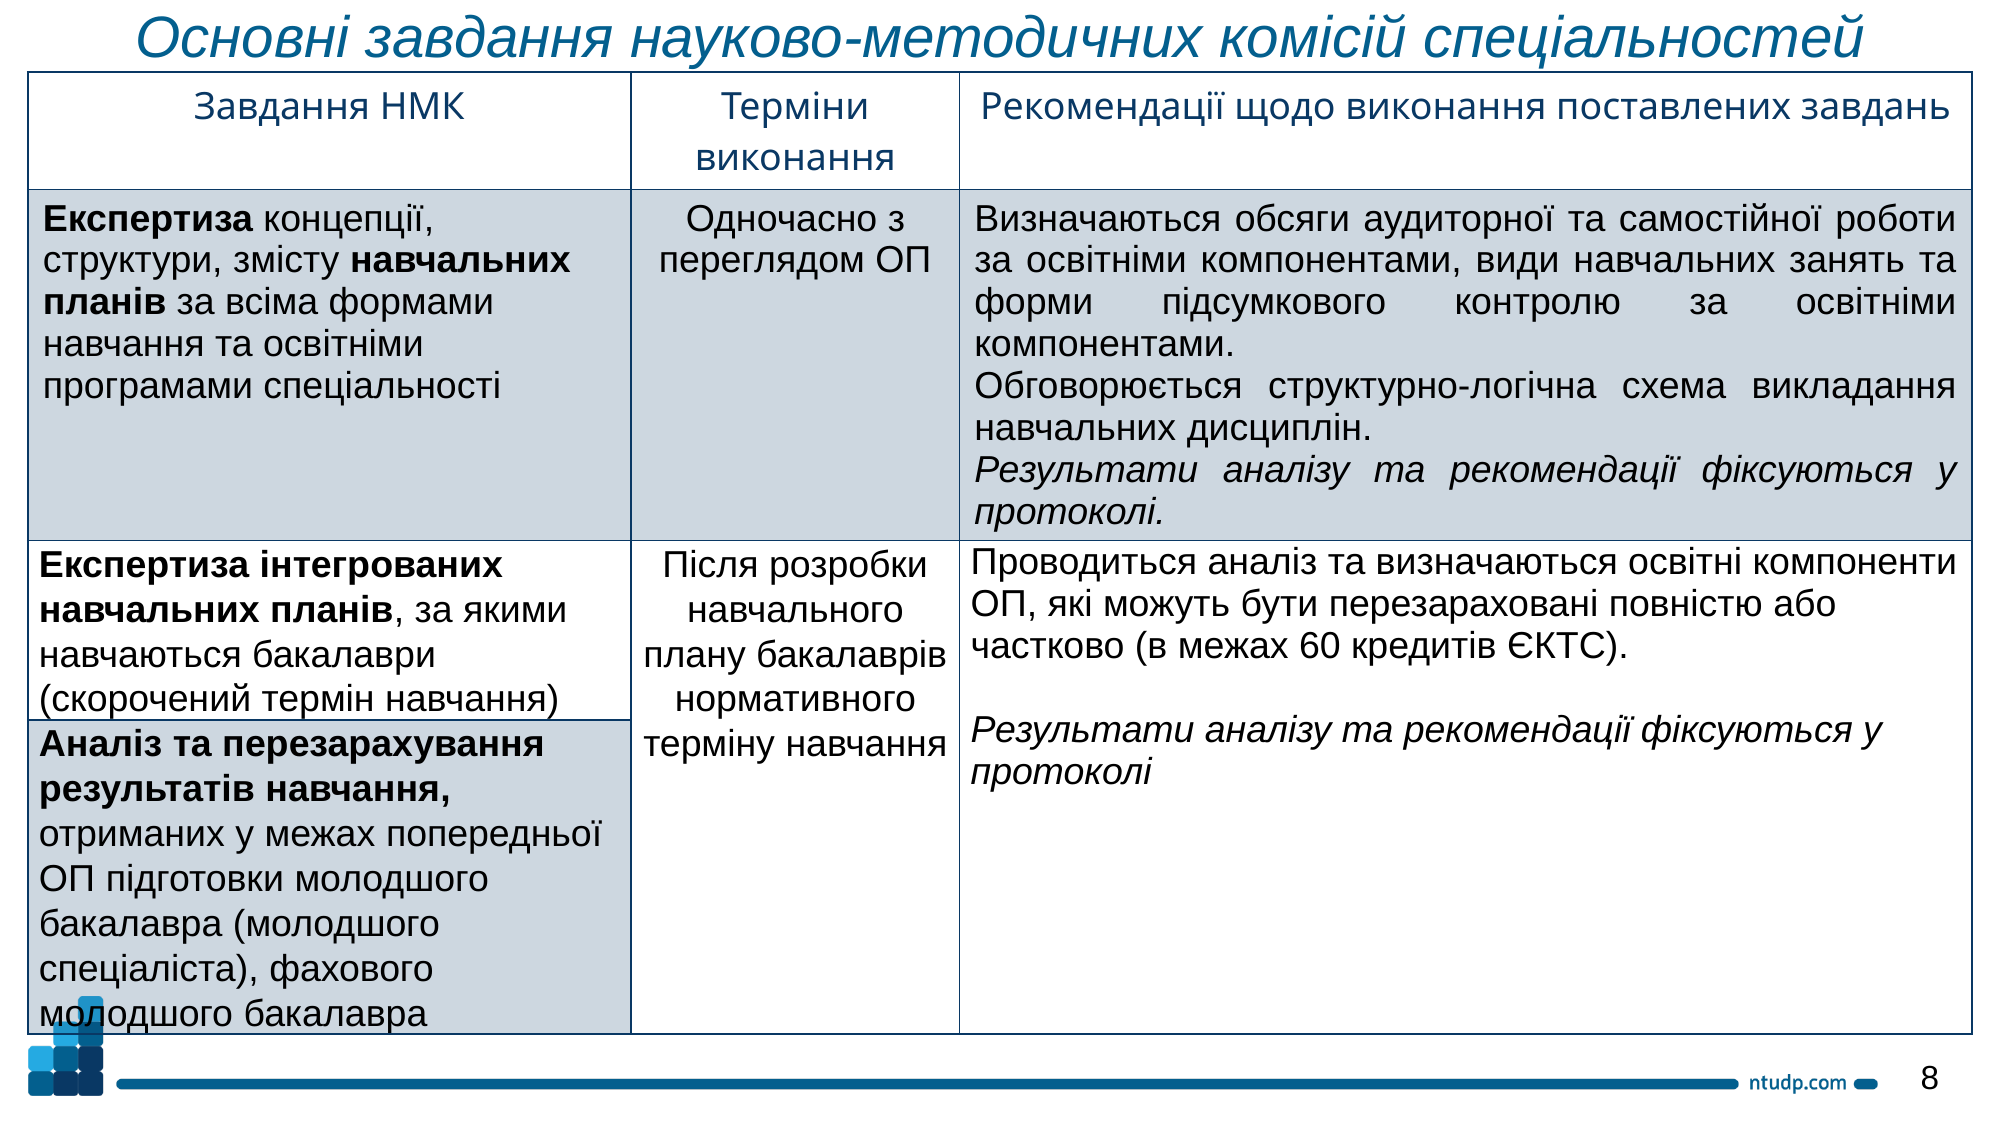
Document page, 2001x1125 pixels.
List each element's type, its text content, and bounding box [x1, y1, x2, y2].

picture [28, 1035, 1878, 1096]
table_cell Після розробки навчального плану бакалаврів нормативного терміну навчання [632, 541, 959, 1033]
table_cell Аналіз та перезарахування результатів навчання, отриманих у межах попередньої ОП підготовки молодшого бакалавра (молодшого спеціаліста), фахового молодшого бакалавра [29, 721, 630, 1033]
table_header Рекомендації щодо виконання поставлених завдань [960, 73, 1971, 189]
table_header Завдання НМК [29, 73, 630, 189]
text_box Основні завдання науково-методичних комісій спеціальностей [1, 0, 2000, 73]
table_cell Визначаються обсяги аудиторної та самостійної роботи за освітніми компонентами, види навчальних занять та форми підсумкового контролю за освітніми компонентами. Обговорюється структурно-логічна схема викладання навчальних дисциплін. Результати аналізу та рекомендації фіксуються у протоколі. [960, 190, 1971, 540]
table_cell Експертиза інтегрованих навчальних планів, за якими навчаються бакалаври (скорочений термін навчання) [29, 541, 630, 719]
table_cell Експертиза концепції, структури, змісту навчальних планів за всіма формами навчання та освітніми програмами спеціальності [29, 190, 630, 540]
table_cell Одночасно з переглядом ОП [632, 190, 959, 540]
table_cell Проводиться аналіз та визначаються освітні компоненти ОП, які можуть бути перезараховані повністю або частково (в межах 60 кредитів ЄКТС). Результати аналізу та рекомендації фіксуються у протоколі [960, 541, 1971, 1033]
table_header Терміни виконання [632, 73, 959, 189]
